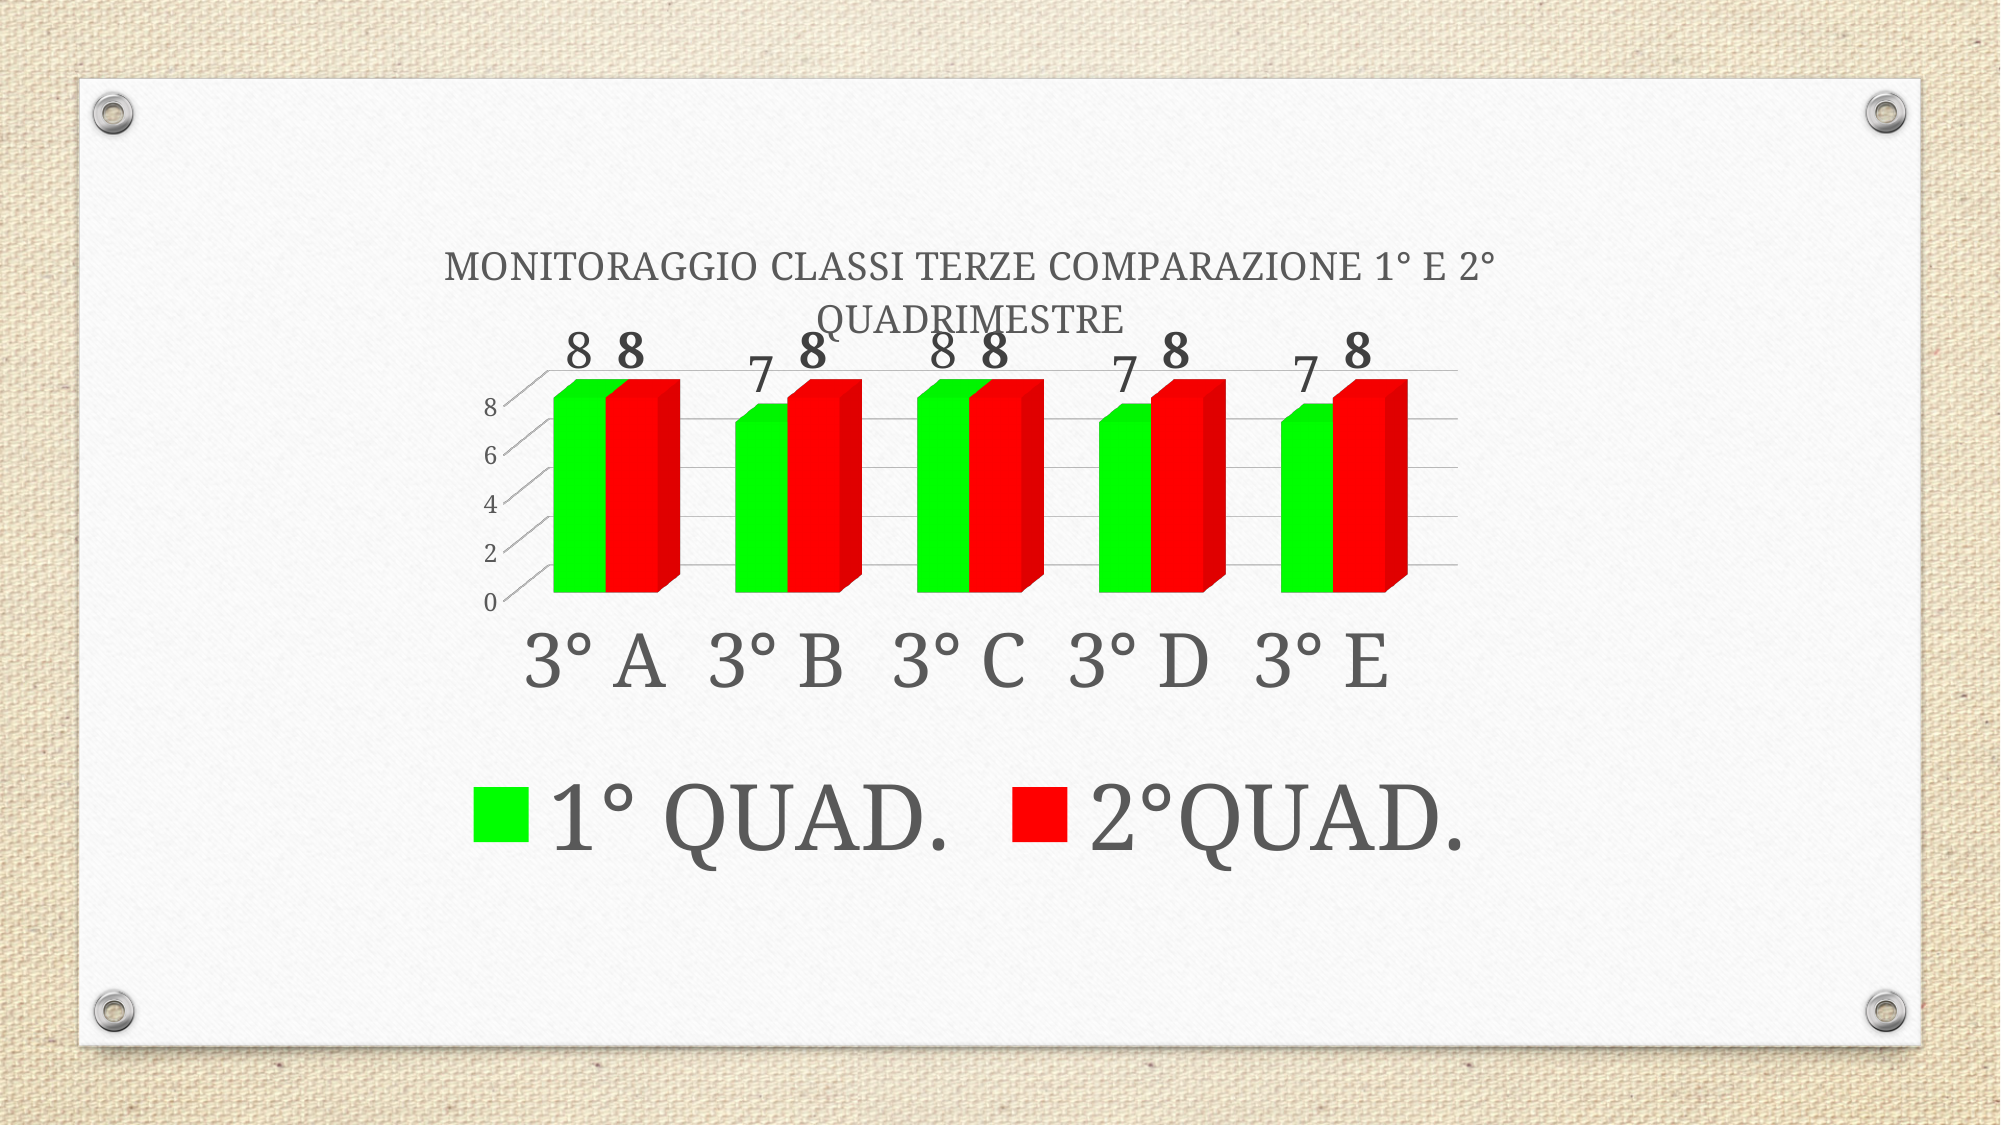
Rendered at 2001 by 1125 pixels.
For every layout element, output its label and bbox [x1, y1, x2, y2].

chart [253, 204, 1688, 896]
picture [0, 0, 2001, 1125]
